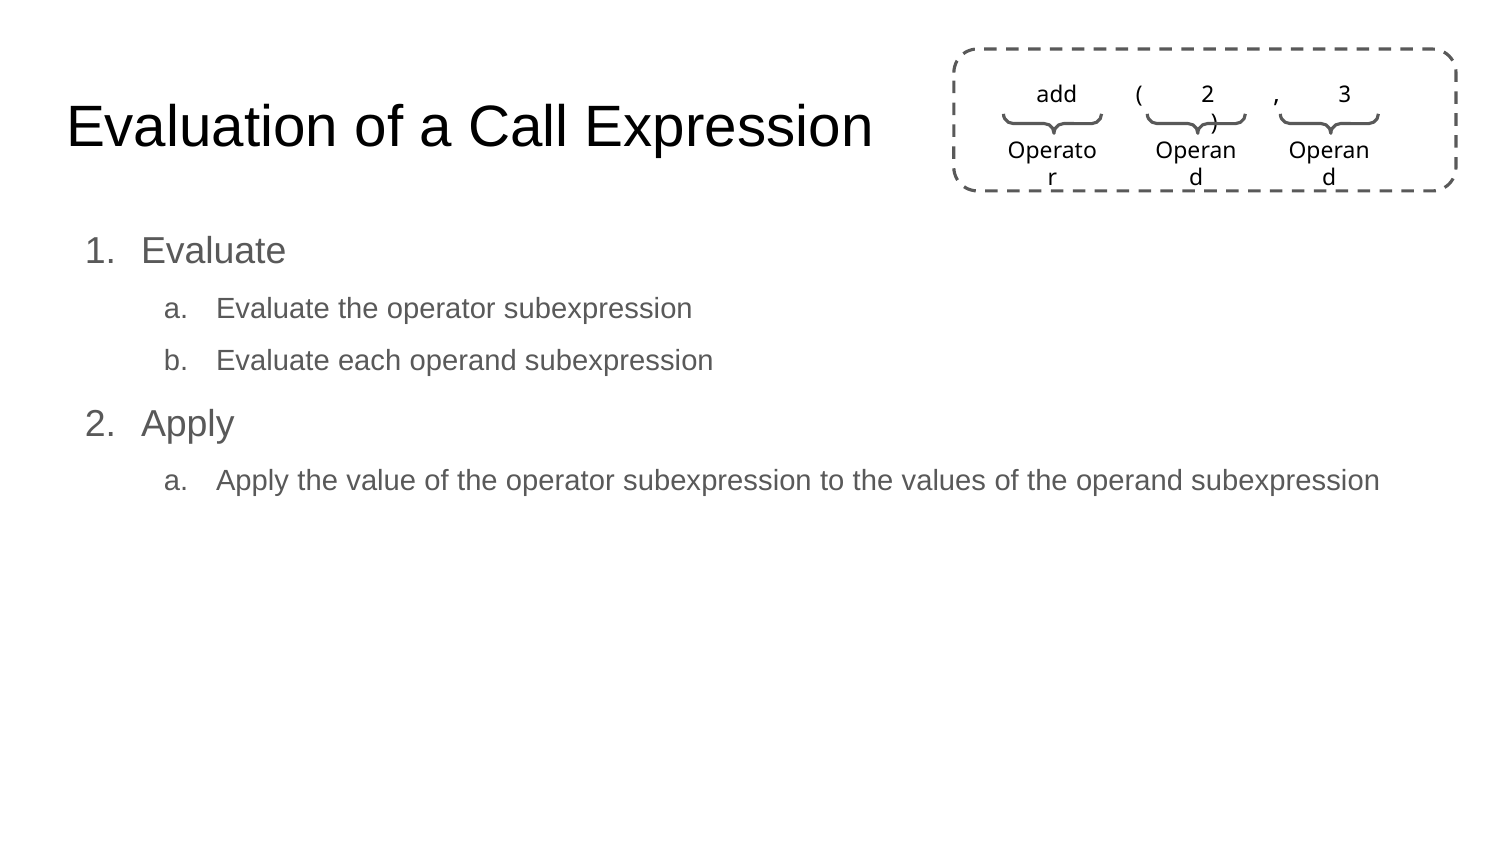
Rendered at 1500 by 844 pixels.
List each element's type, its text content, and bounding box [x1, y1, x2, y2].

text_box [1266, 113, 1393, 178]
text_box [953, 48, 1457, 191]
title Evaluation of a Call Expression [51, 72, 953, 167]
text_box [1133, 113, 1260, 178]
list Evaluate Evaluate the operator subexpression Evaluate each operand subexpression Apply Apply the value of the operator subexpression to the values of the operand subexpression [51, 189, 1449, 750]
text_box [989, 113, 1116, 178]
text_box add ( 2 , 3 ) [1015, 65, 1414, 131]
